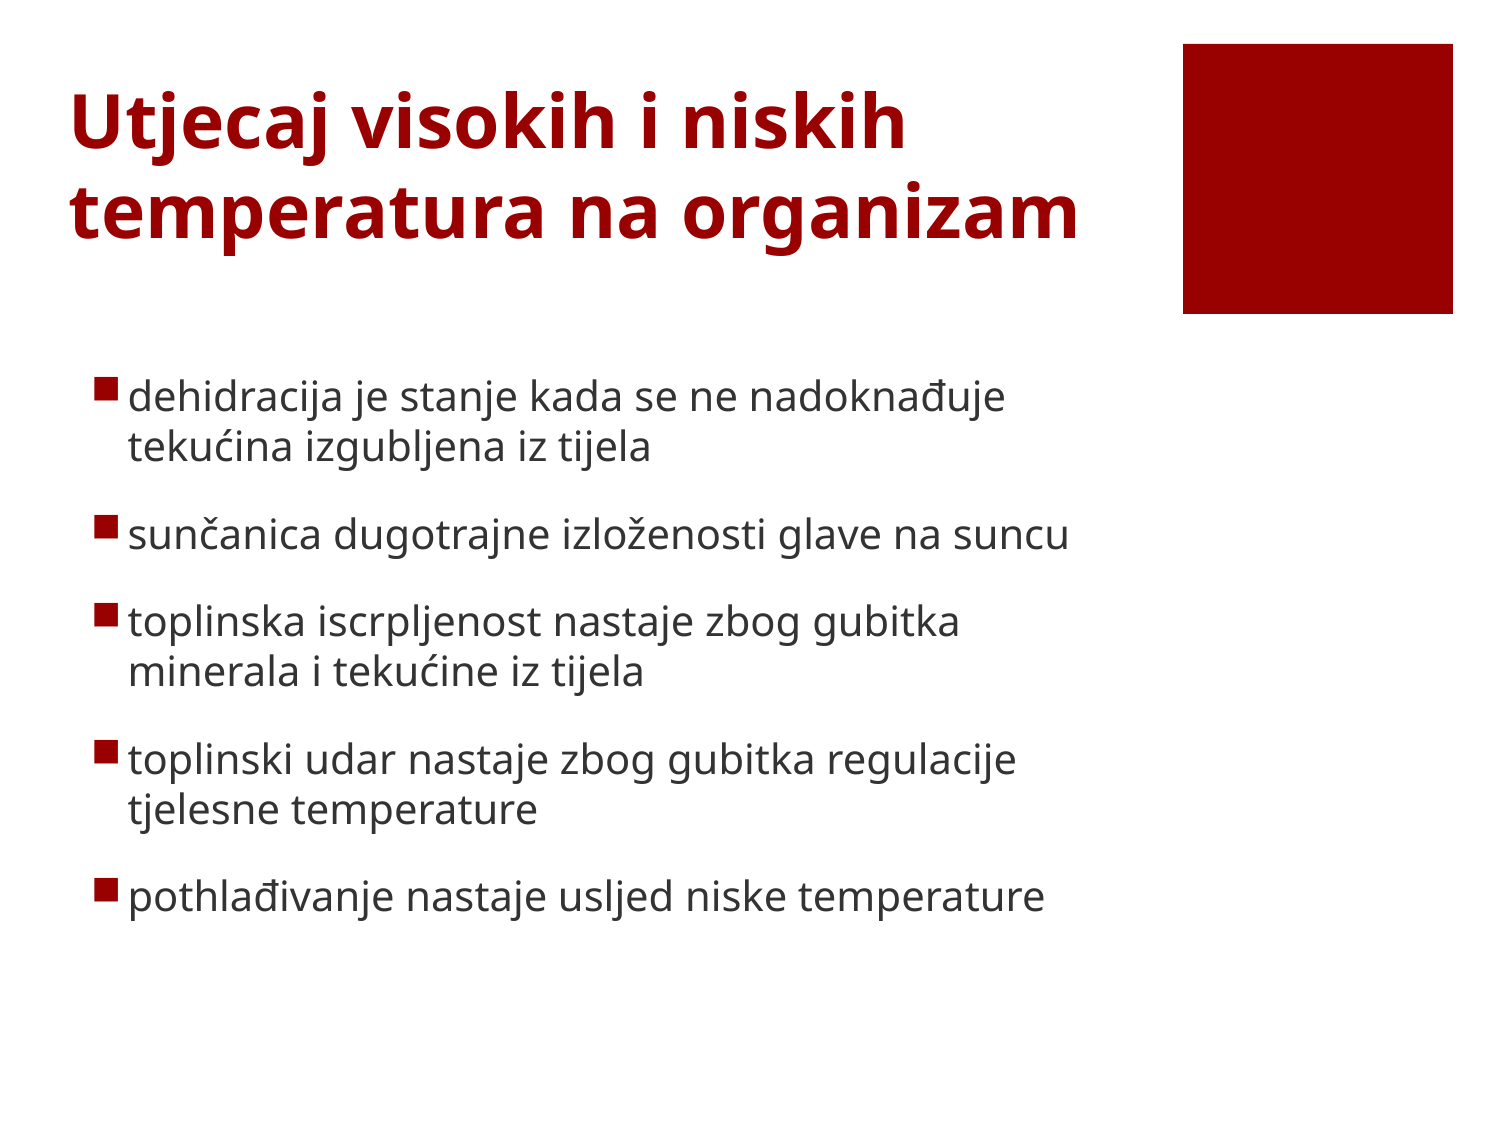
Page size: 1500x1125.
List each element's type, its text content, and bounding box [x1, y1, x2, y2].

title Utjecaj visokih i niskih temperatura na organizam [53, 73, 1122, 261]
list dehidracija je stanje kada se ne nadoknađuje tekućina izgubljena iz tijela sunčanica dugotrajne izloženosti glave na suncu toplinska iscrpljenost nastaje zbog gubitka minerala i tekućine iz tijela toplinski udar nastaje zbog gubitka regulacije tjelesne temperature pothlađivanje nastaje usljed niske temperature [75, 362, 1143, 1005]
